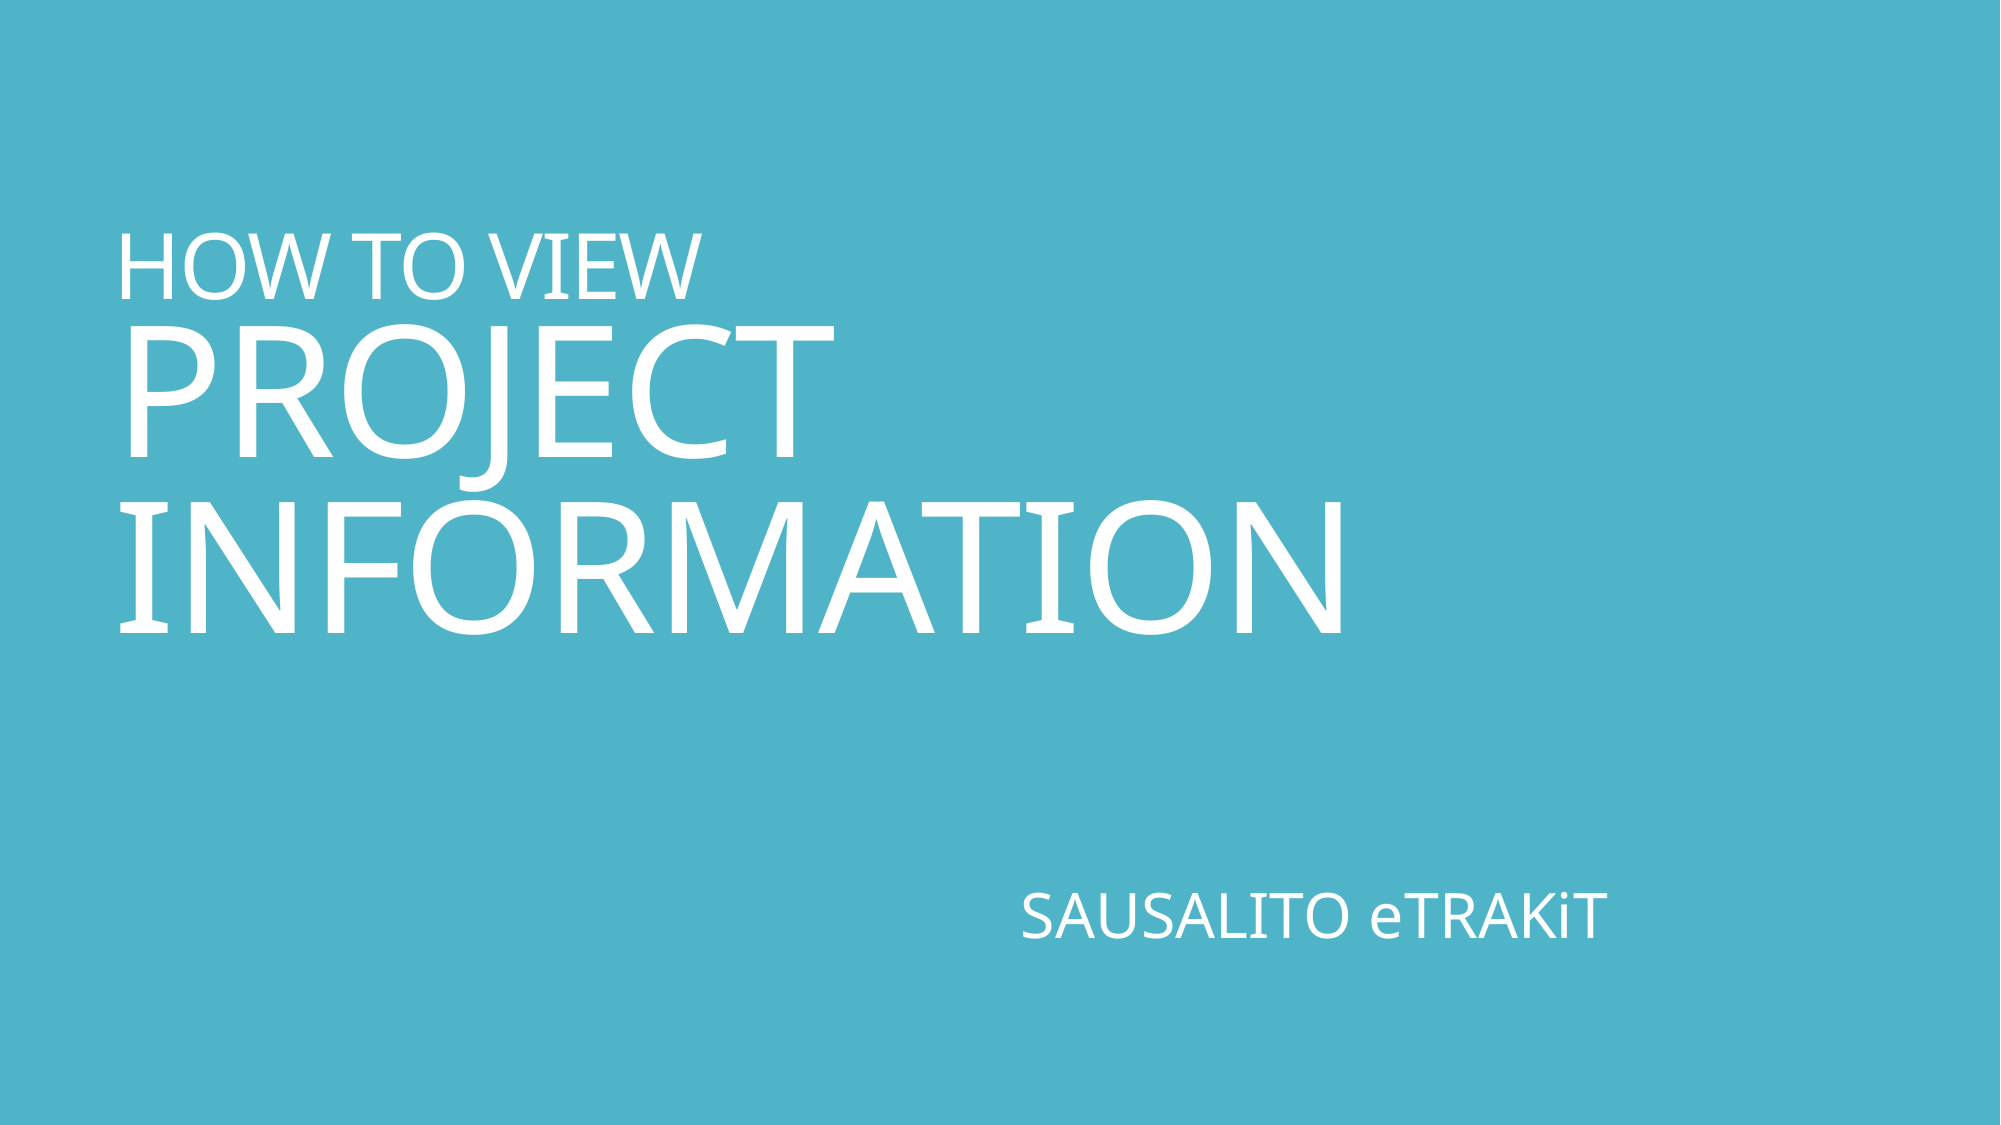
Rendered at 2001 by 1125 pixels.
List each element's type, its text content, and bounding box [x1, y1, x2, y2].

title HOW TO VIEW PROJECT INFORMATION [98, 126, 1868, 677]
subtitle SAUSALITO eTRAKiT [109, 690, 1624, 961]
